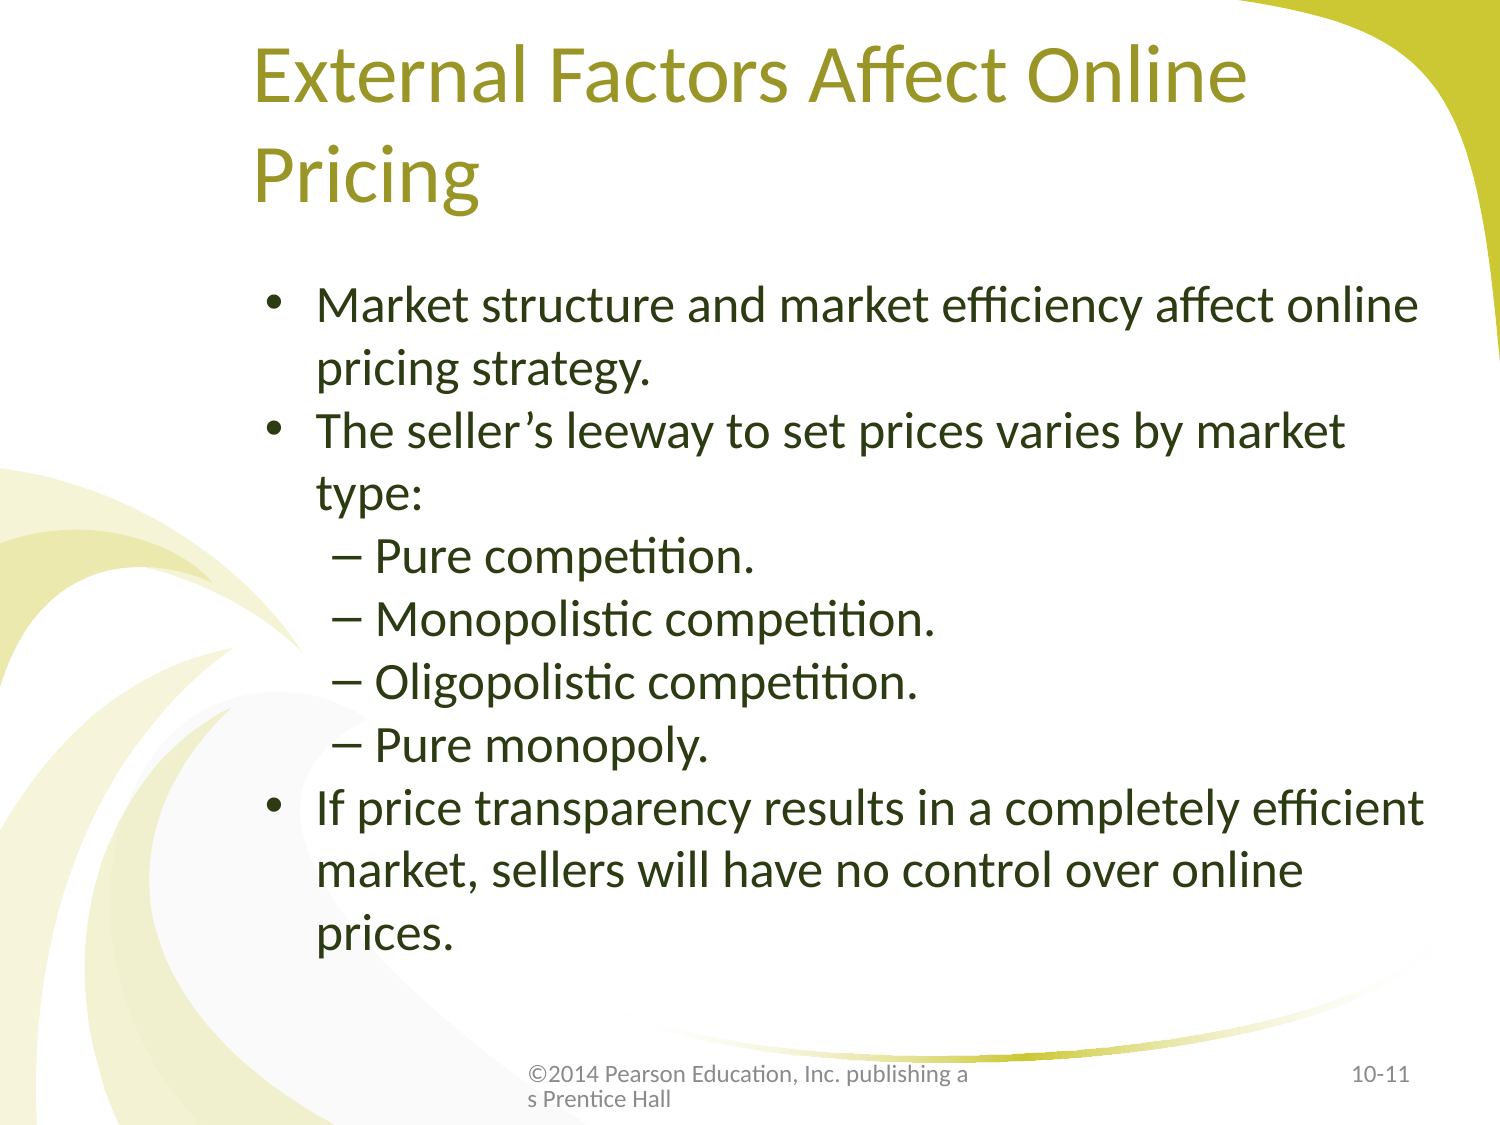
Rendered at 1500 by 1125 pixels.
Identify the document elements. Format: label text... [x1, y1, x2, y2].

slide_number 10-11 [1074, 1042, 1425, 1103]
list Market structure and market efficiency affect online pricing strategy. The seller’s leeway to set prices varies by market type: Pure competition. Monopolistic competition. Oligopolistic competition. Pure monopoly. If price transparency results in a completely efficient market, sellers will have no control over online prices. [249, 262, 1450, 975]
footer ©2014 Pearson Education, Inc. publishing as Prentice Hall [512, 1042, 988, 1103]
title External Factors Affect Online Pricing [237, 37, 1500, 200]
